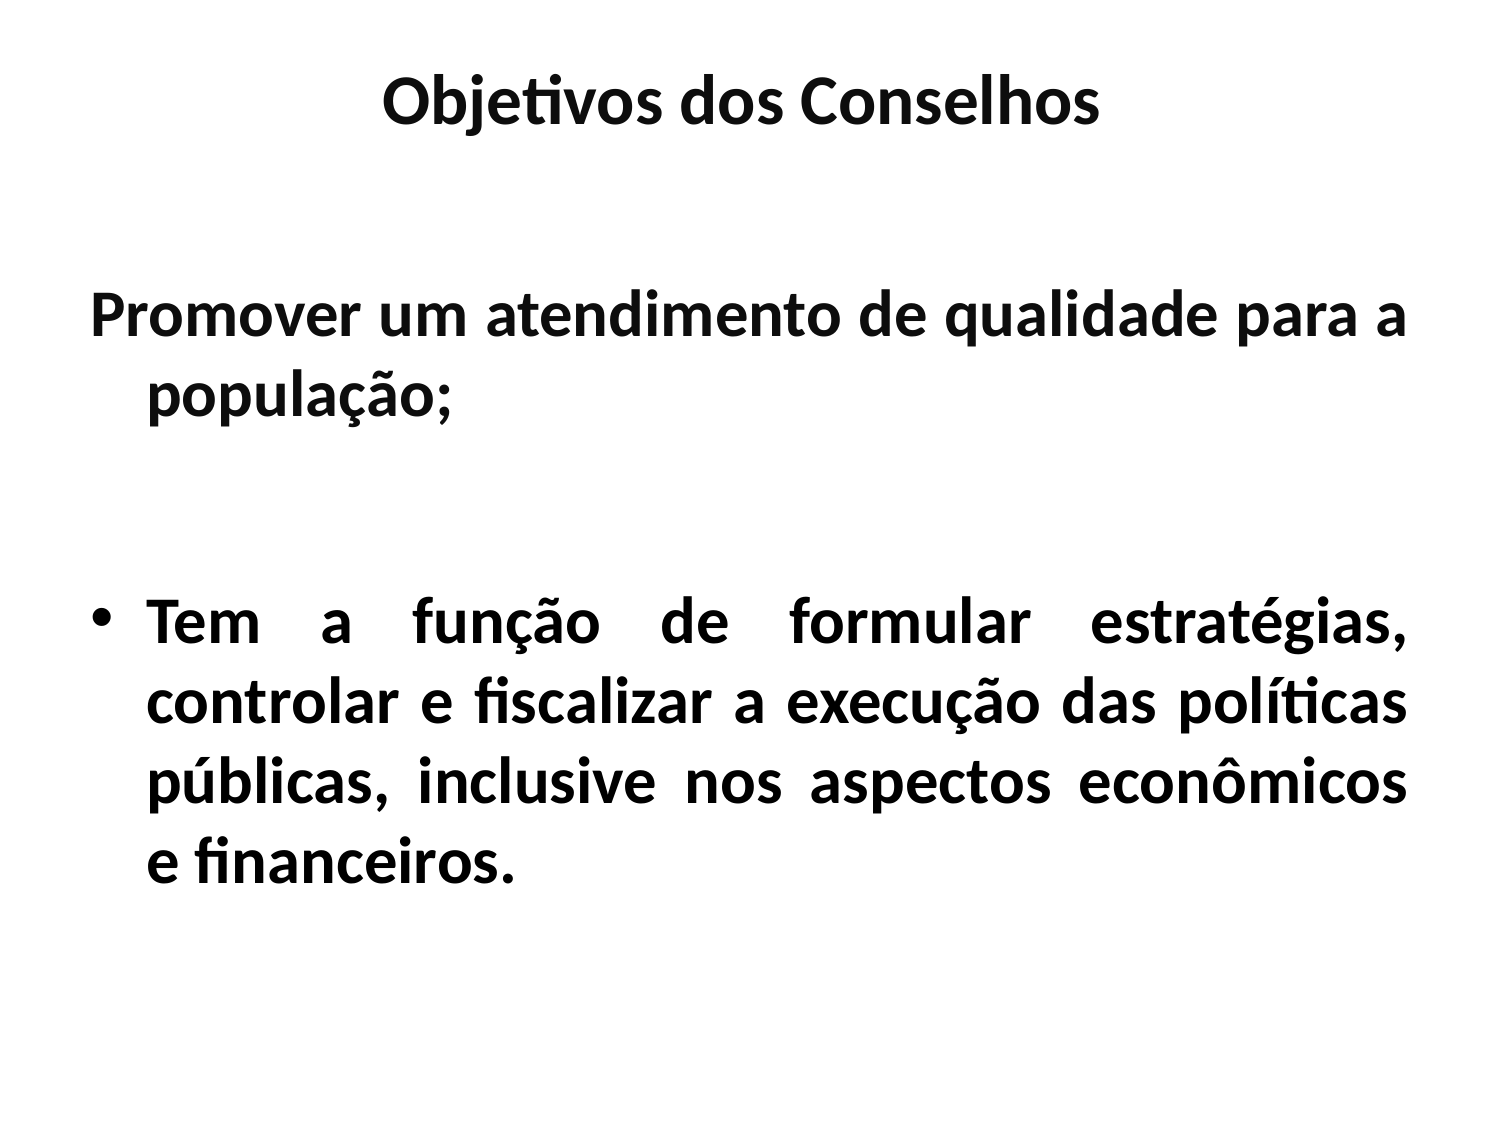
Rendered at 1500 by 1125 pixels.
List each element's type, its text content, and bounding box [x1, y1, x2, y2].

title Objetivos dos Conselhos [75, 45, 1425, 233]
list Promover um atendimento de qualidade para a população; Tem a função de formular estratégias, controlar e fiscalizar a execução das políticas públicas, inclusive nos aspectos econômicos e financeiros. [75, 262, 1425, 1005]
